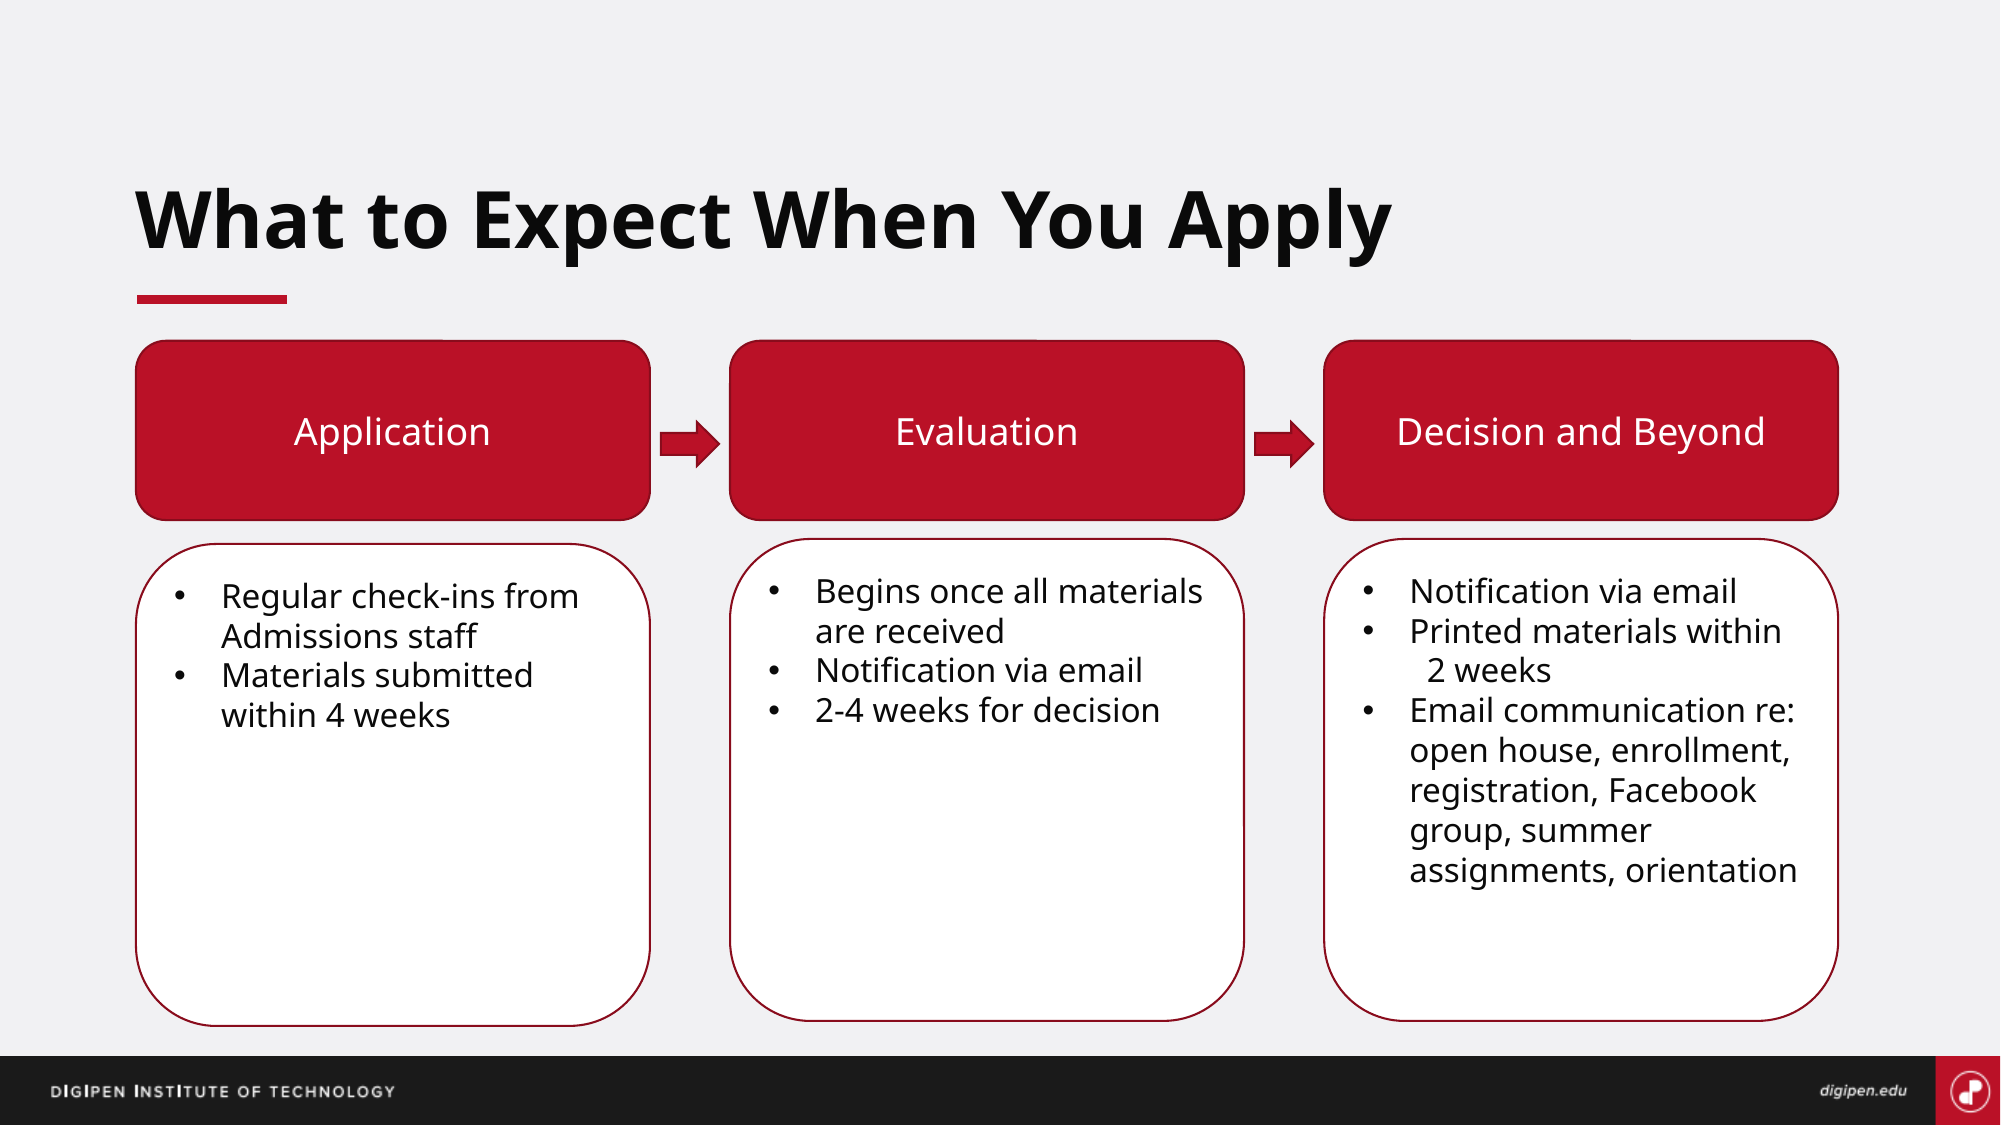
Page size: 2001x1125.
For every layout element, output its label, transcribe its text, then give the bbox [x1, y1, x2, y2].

text_box Evaluation [728, 339, 1246, 522]
text_box [1254, 419, 1315, 469]
text_box [659, 419, 721, 469]
text_box Notification via email Printed materials within 2 weeks Email communication re: open house, enrollment, registration, Facebook group, summer assignments, orientation [1323, 537, 1840, 1022]
text_box Begins once all materials are received Notification via email 2-4 weeks for decision [729, 537, 1246, 1022]
text_box Regular check-ins from Admissions staff Materials submitted within 4 weeks [134, 542, 651, 1027]
text_box Application [134, 339, 651, 522]
text_box Decision and Beyond [1323, 339, 1840, 522]
title What to Expect When You Apply [120, 81, 1715, 274]
